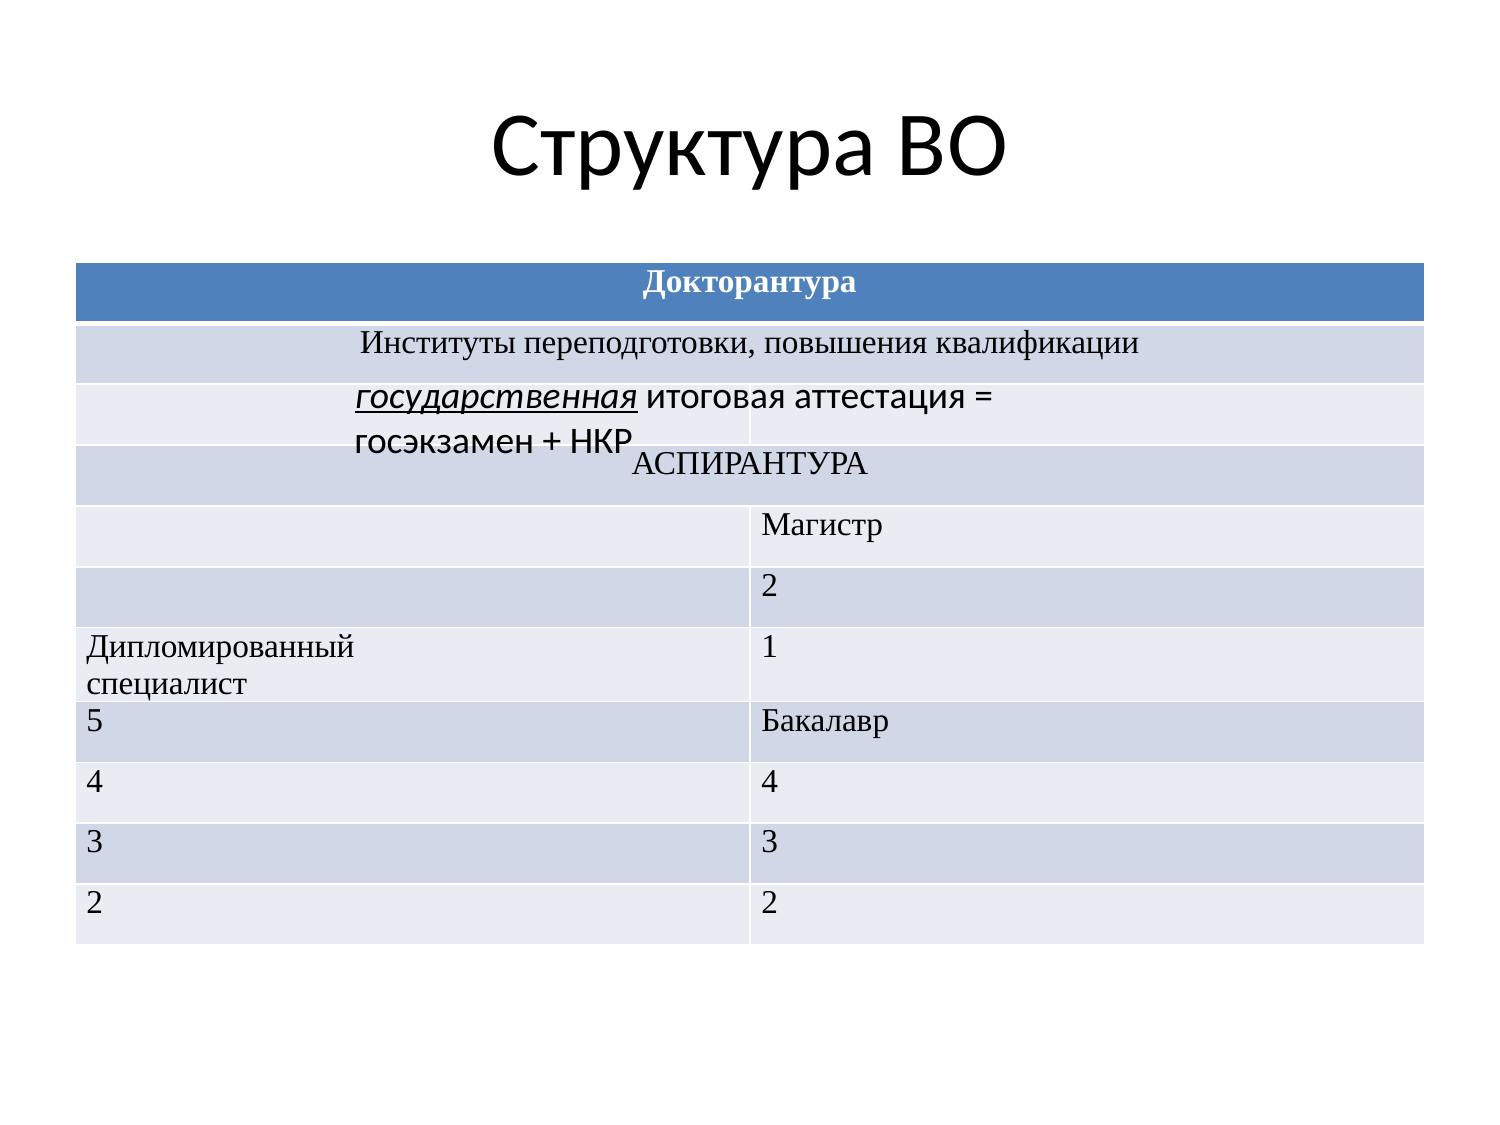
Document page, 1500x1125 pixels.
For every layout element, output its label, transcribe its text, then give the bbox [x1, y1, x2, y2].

table_cell 2 [76, 885, 749, 944]
table_cell 2 [751, 568, 1424, 627]
table_cell [76, 507, 749, 566]
table_cell Дипломированный специалист [76, 628, 749, 701]
table_cell [1090, 385, 1424, 444]
table_cell 3 [751, 824, 1424, 883]
table_cell [76, 568, 749, 627]
table_cell 2 [751, 885, 1424, 944]
table_cell Институты переподготовки, повышения квалификации [76, 326, 1424, 383]
title Структура ВО [75, 45, 1425, 233]
text_box государственная итоговая аттестация = госэкзамен + НКР [339, 363, 1090, 468]
table_cell [76, 385, 339, 444]
table_cell Магистр [751, 507, 1424, 566]
table_cell 4 [76, 763, 749, 822]
table_cell 4 [751, 763, 1424, 822]
table_cell Бакалавр [751, 702, 1424, 762]
table_header Докторантура [76, 263, 1424, 321]
table_cell 3 [76, 824, 749, 883]
table_cell 1 [751, 628, 1424, 701]
table_cell 5 [76, 702, 749, 762]
table_cell АСПИРАНТУРА [76, 446, 1424, 505]
